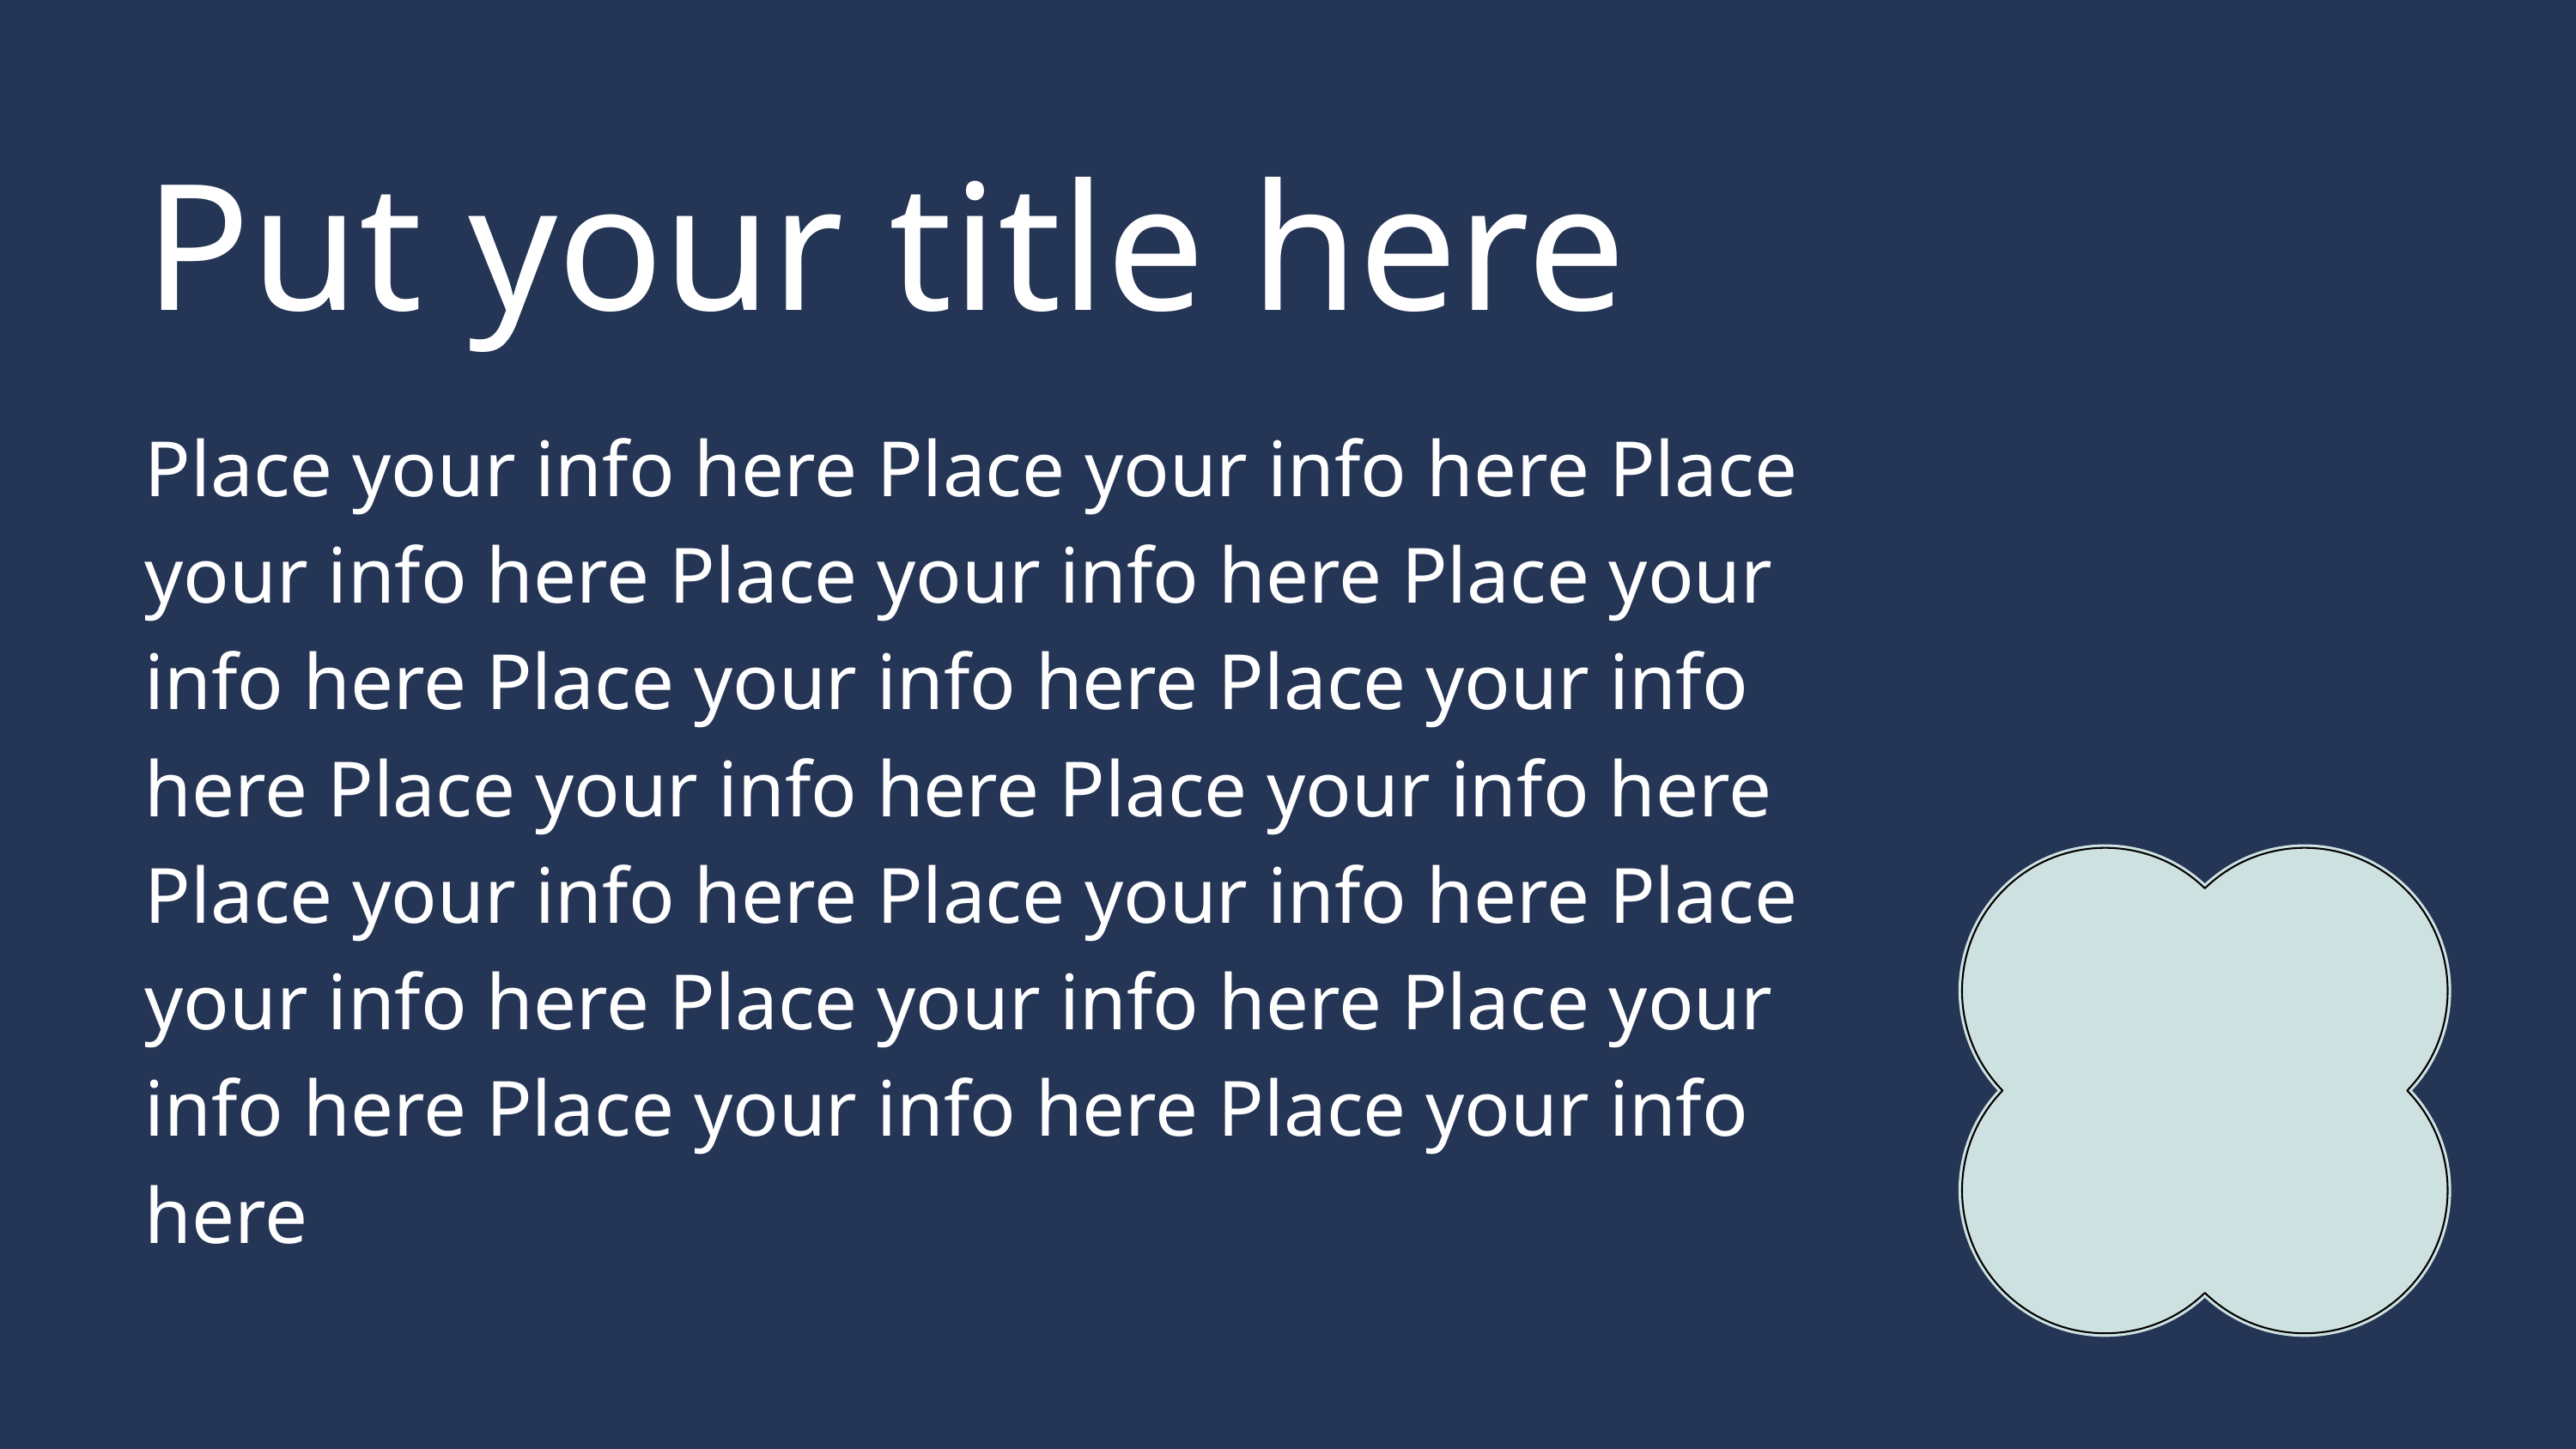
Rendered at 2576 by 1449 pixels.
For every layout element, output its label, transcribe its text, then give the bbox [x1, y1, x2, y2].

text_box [1917, 803, 2494, 1379]
text_box Place your info here Place your info here Place your info here Place your info here Place your info here Place your info here Place your info here Place your info here Place your info here Place your info here Place your info here Place your info here Place your info here Place your info here Place your info here Place your info here [144, 404, 1870, 1258]
text_box Put your title here [144, 100, 2298, 346]
